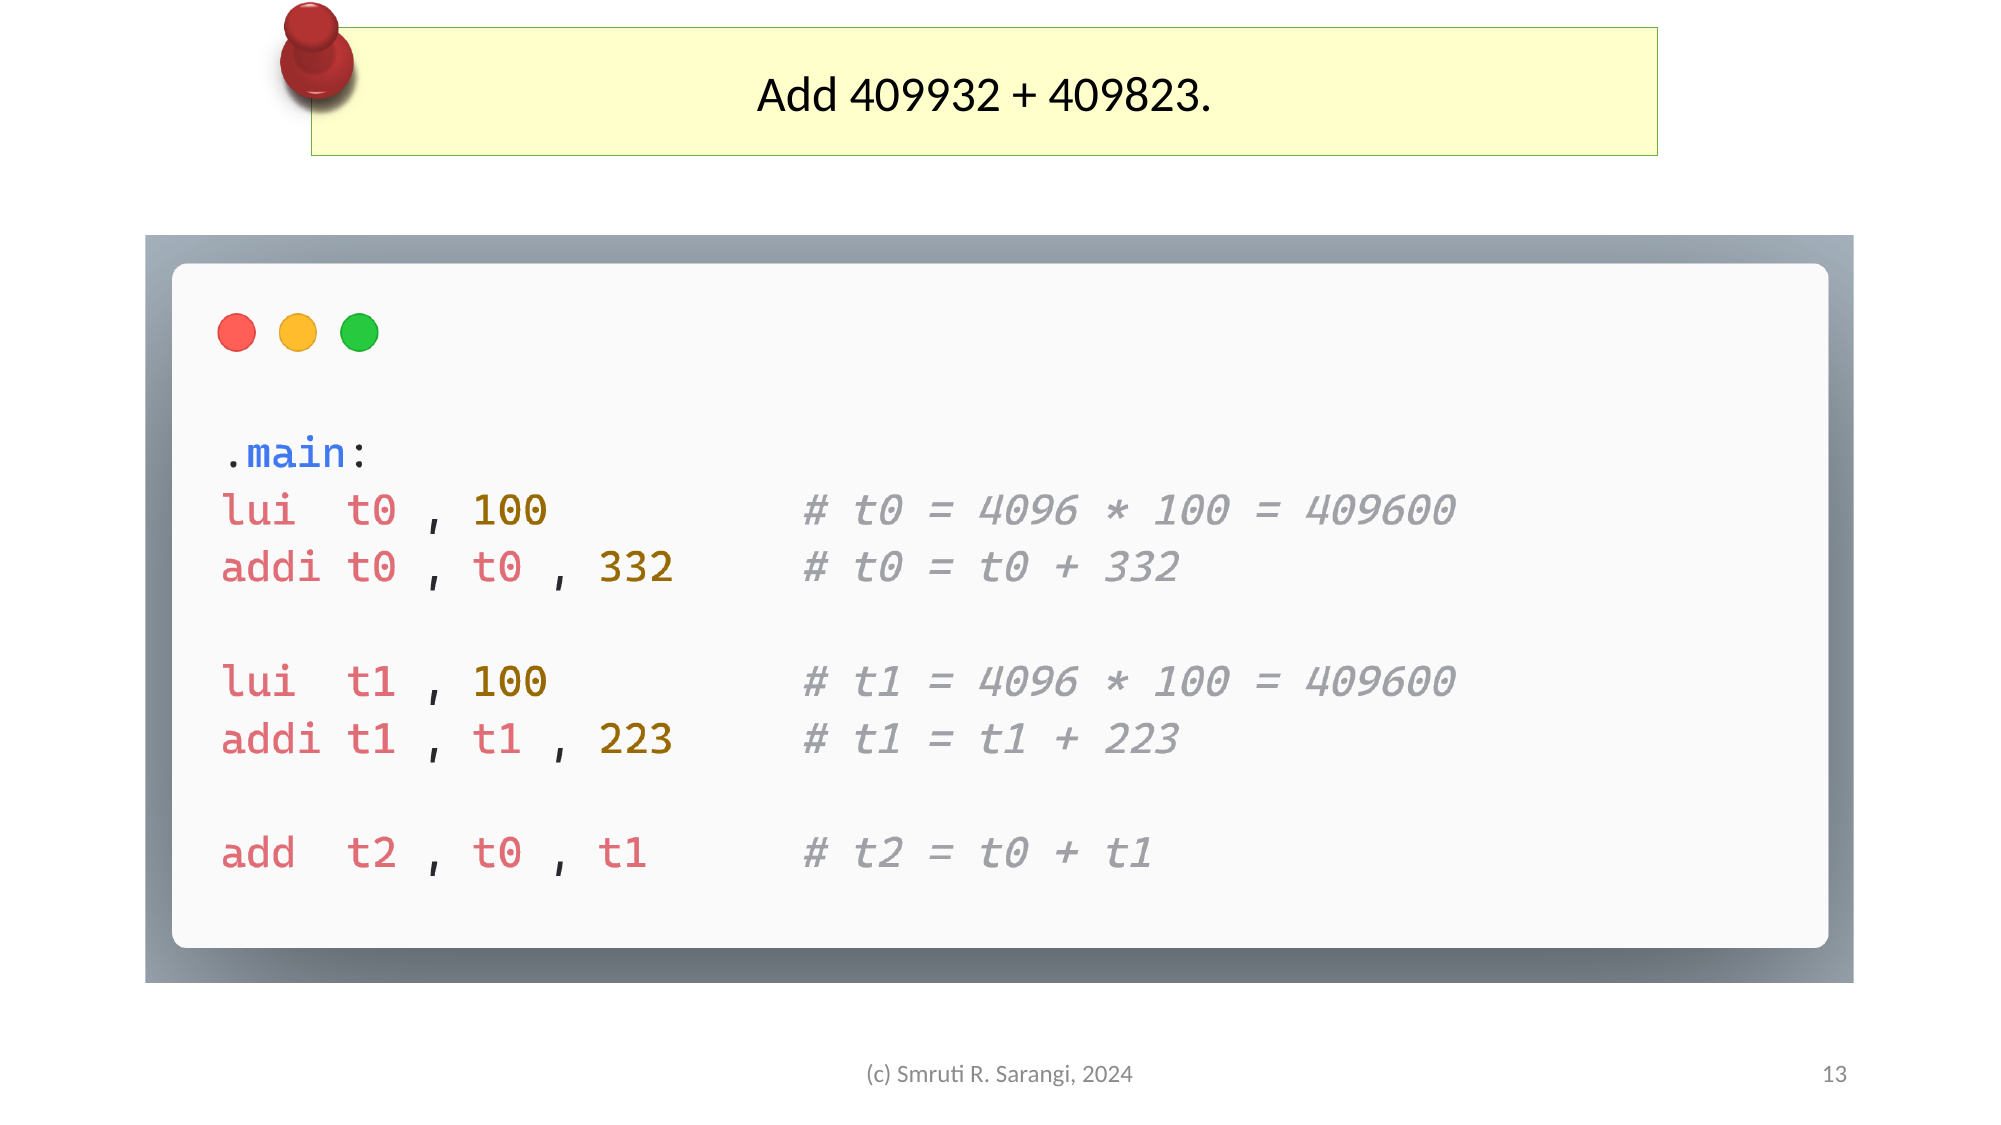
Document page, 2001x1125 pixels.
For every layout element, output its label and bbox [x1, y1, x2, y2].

picture [112, 0, 1888, 1125]
